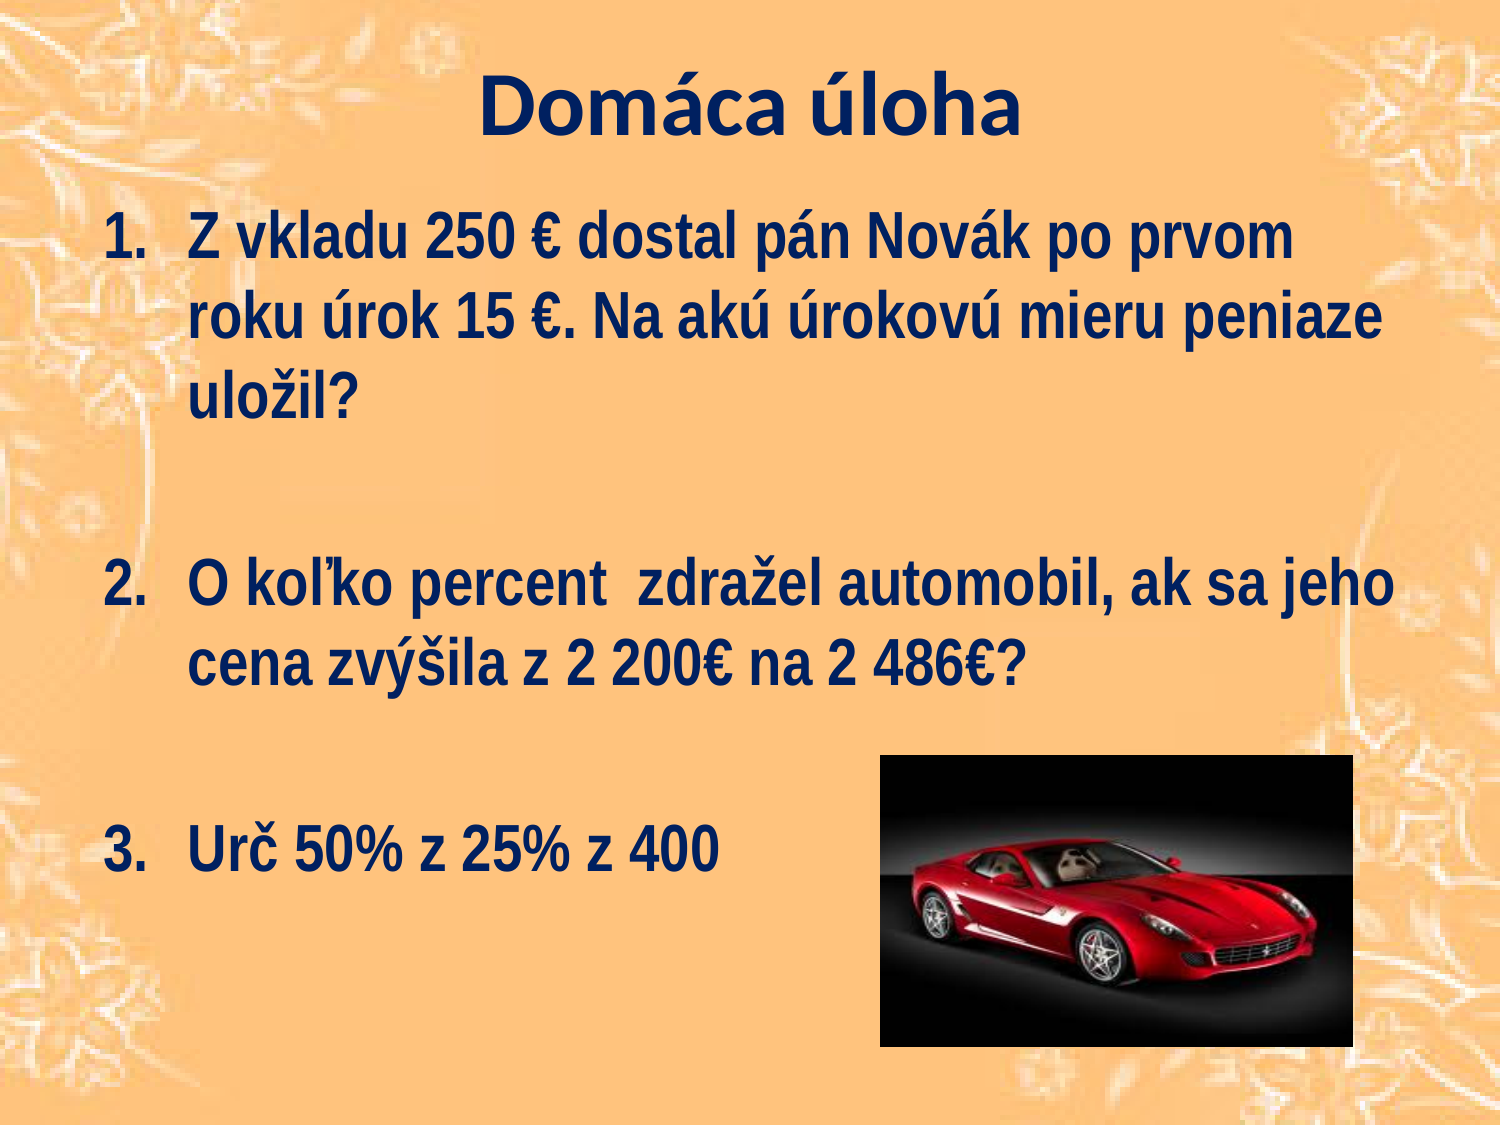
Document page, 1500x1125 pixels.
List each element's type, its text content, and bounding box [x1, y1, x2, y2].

picture [0, 0, 1500, 1125]
title Domáca úloha [76, 4, 1427, 193]
list Z vkladu 250 € dostal pán Novák po prvom roku úrok 15 €. Na akú úrokovú mieru peniaze uložil? O koľko percent zdražel automobil, ak sa jeho cena zvýšila z 2 200€ na 2 486€? Urč 50% z 25% z 400 [88, 184, 1439, 1000]
